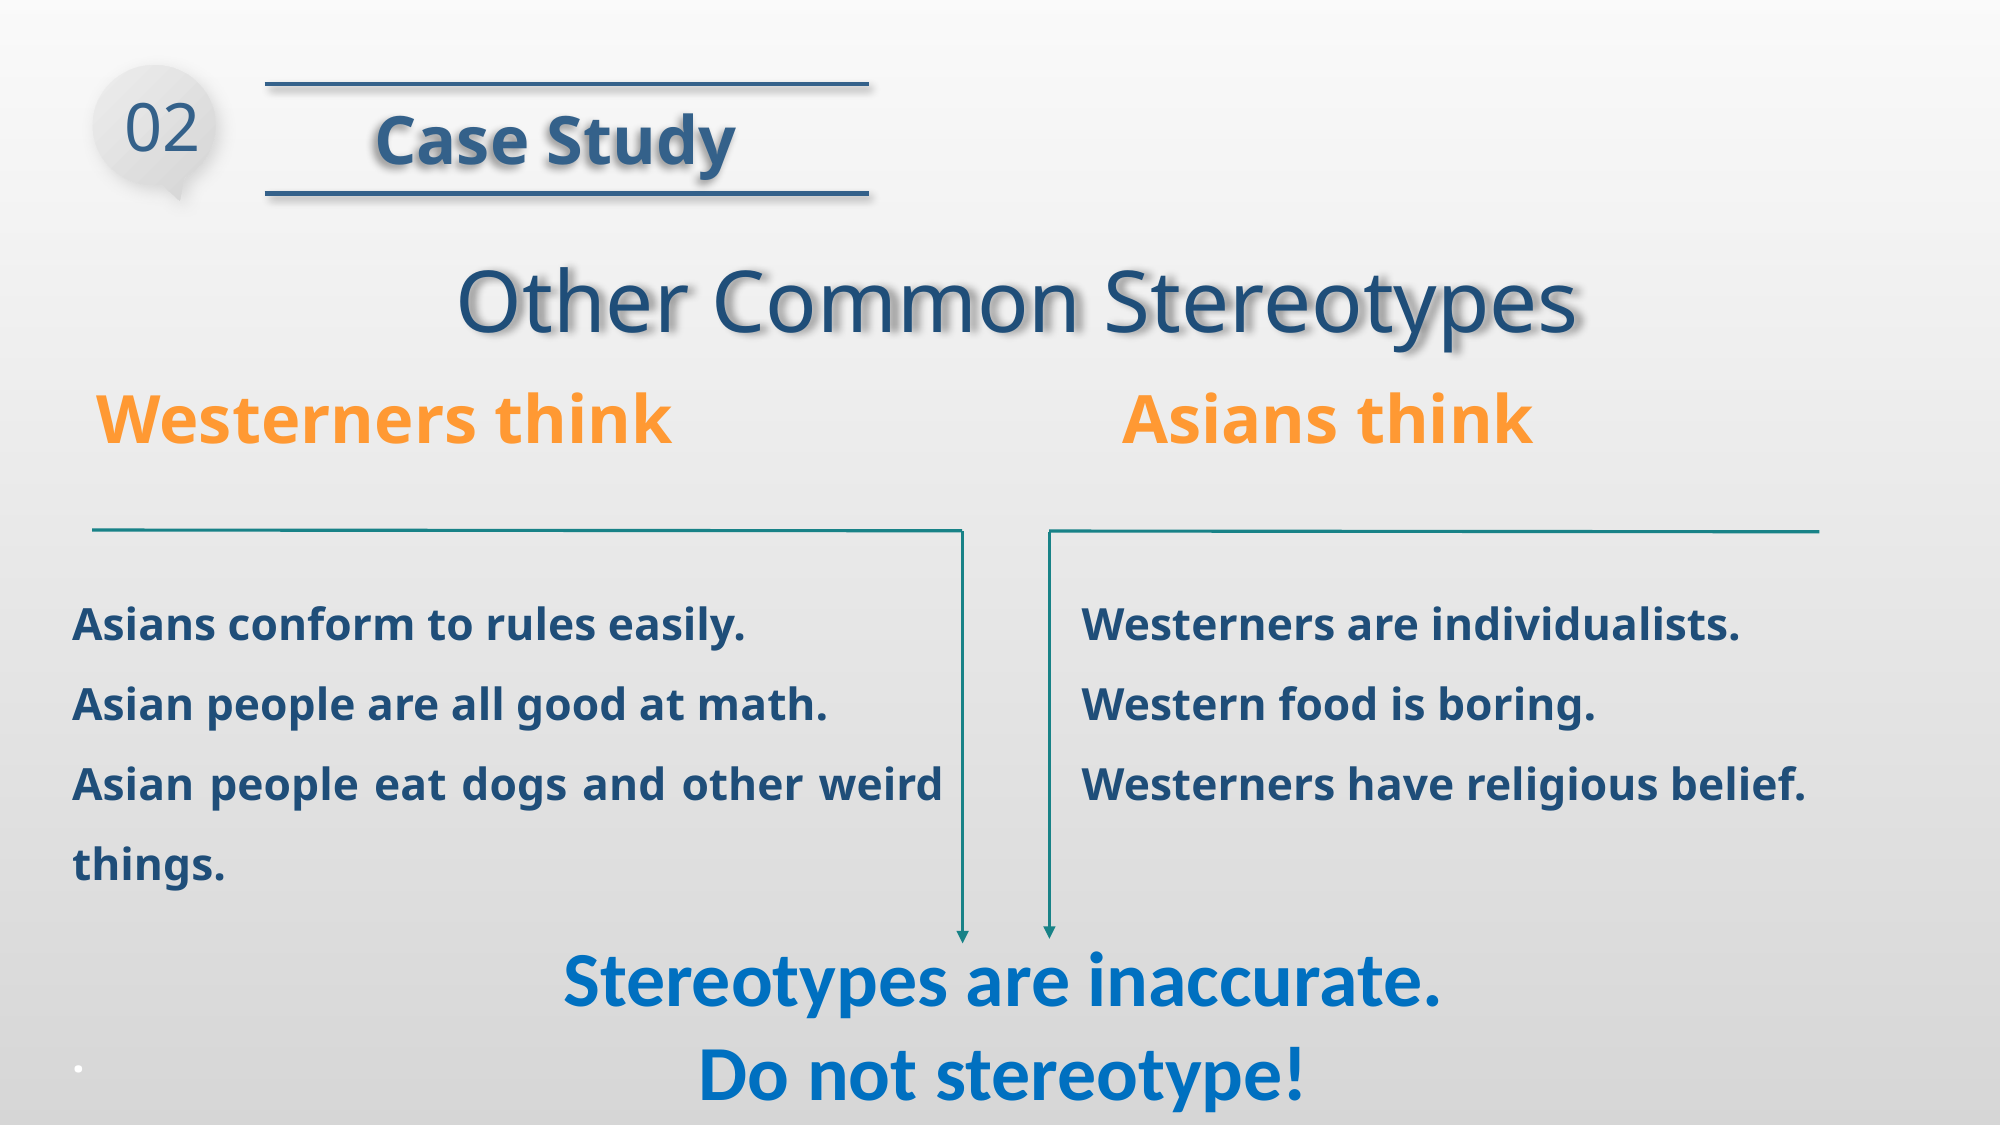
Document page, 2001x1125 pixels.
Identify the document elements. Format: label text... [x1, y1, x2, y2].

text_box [264, 84, 869, 194]
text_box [92, 65, 225, 186]
text_box Stereotypes are inaccurate. Do not stereotype! [477, 921, 1530, 1123]
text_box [72, 377, 963, 1087]
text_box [1049, 377, 1979, 939]
text_box Other Common Stereotypes [92, 239, 1943, 358]
